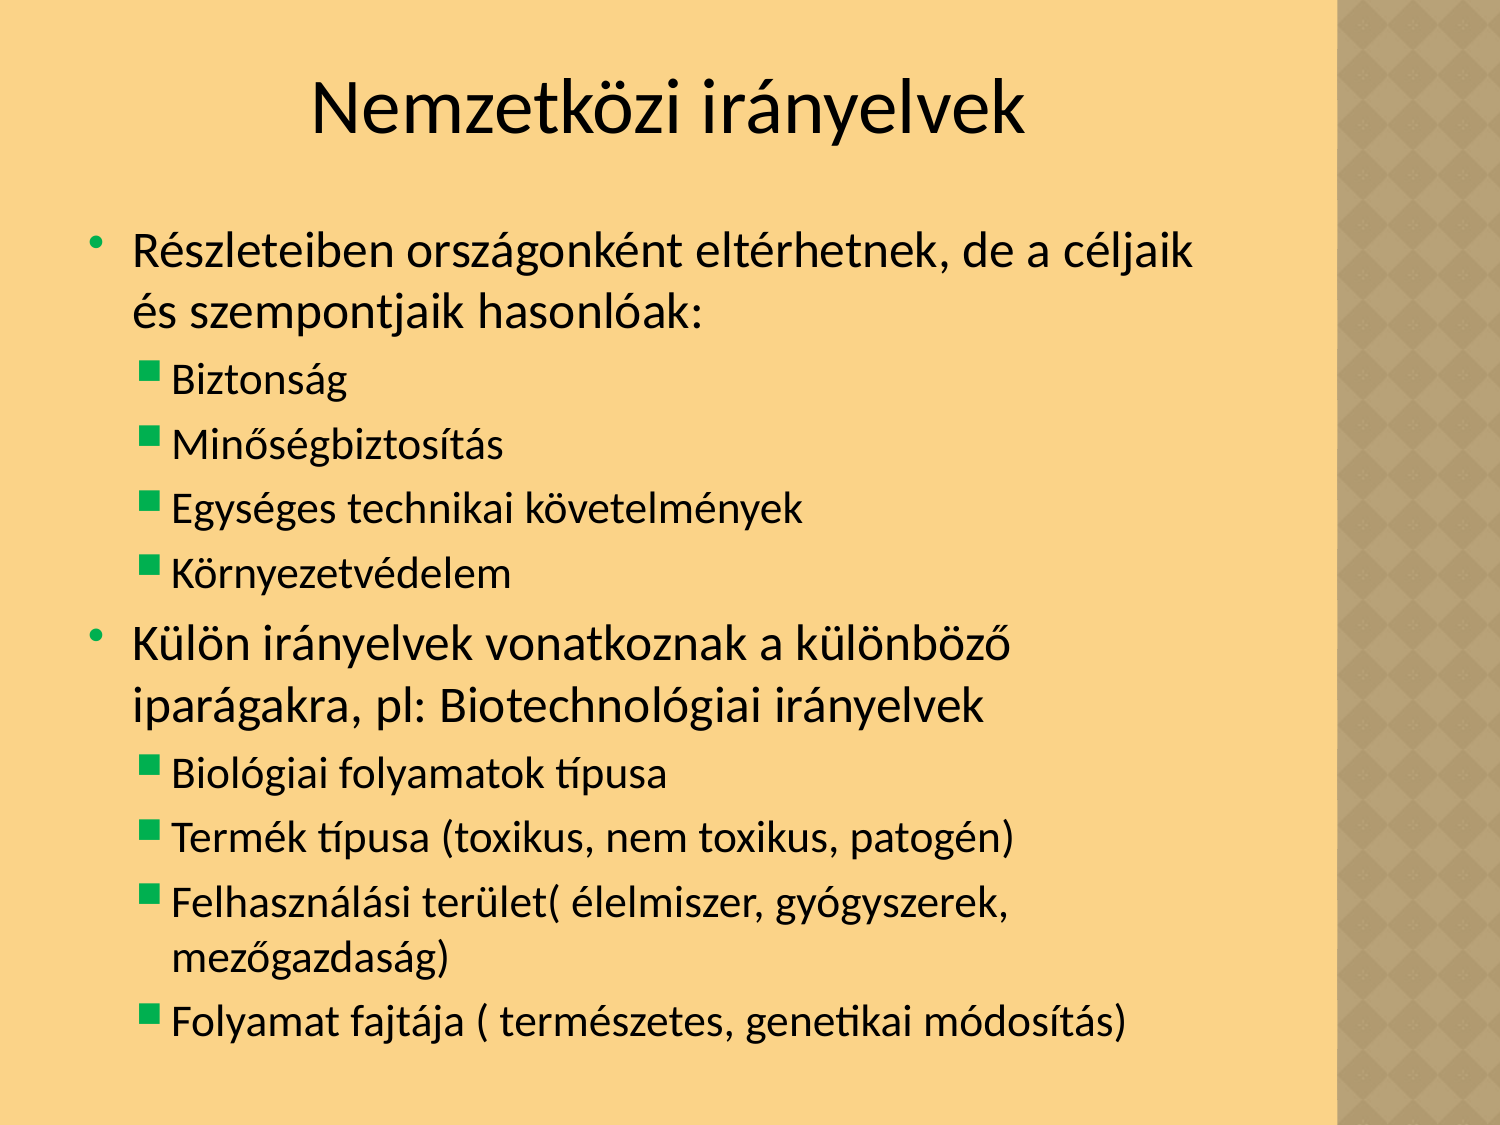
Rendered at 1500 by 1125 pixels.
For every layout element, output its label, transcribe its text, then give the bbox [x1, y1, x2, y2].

title Nemzetközi irányelvek [75, 52, 1263, 149]
list Részleteiben országonként eltérhetnek, de a céljaik és szempontjaik hasonlóak: Biztonság Minőségbiztosítás Egységes technikai követelmények Környezetvédelem Külön irányelvek vonatkoznak a különböző iparágakra, pl: Biotechnológiai irányelvek Biológiai folyamatok típusa Termék típusa (toxikus, nem toxikus, patogén) Felhasználási terület( élelmiszer, gyógyszerek, mezőgazdaság) Folyamat fajtája ( természetes, genetikai módosítás) [75, 208, 1263, 1059]
